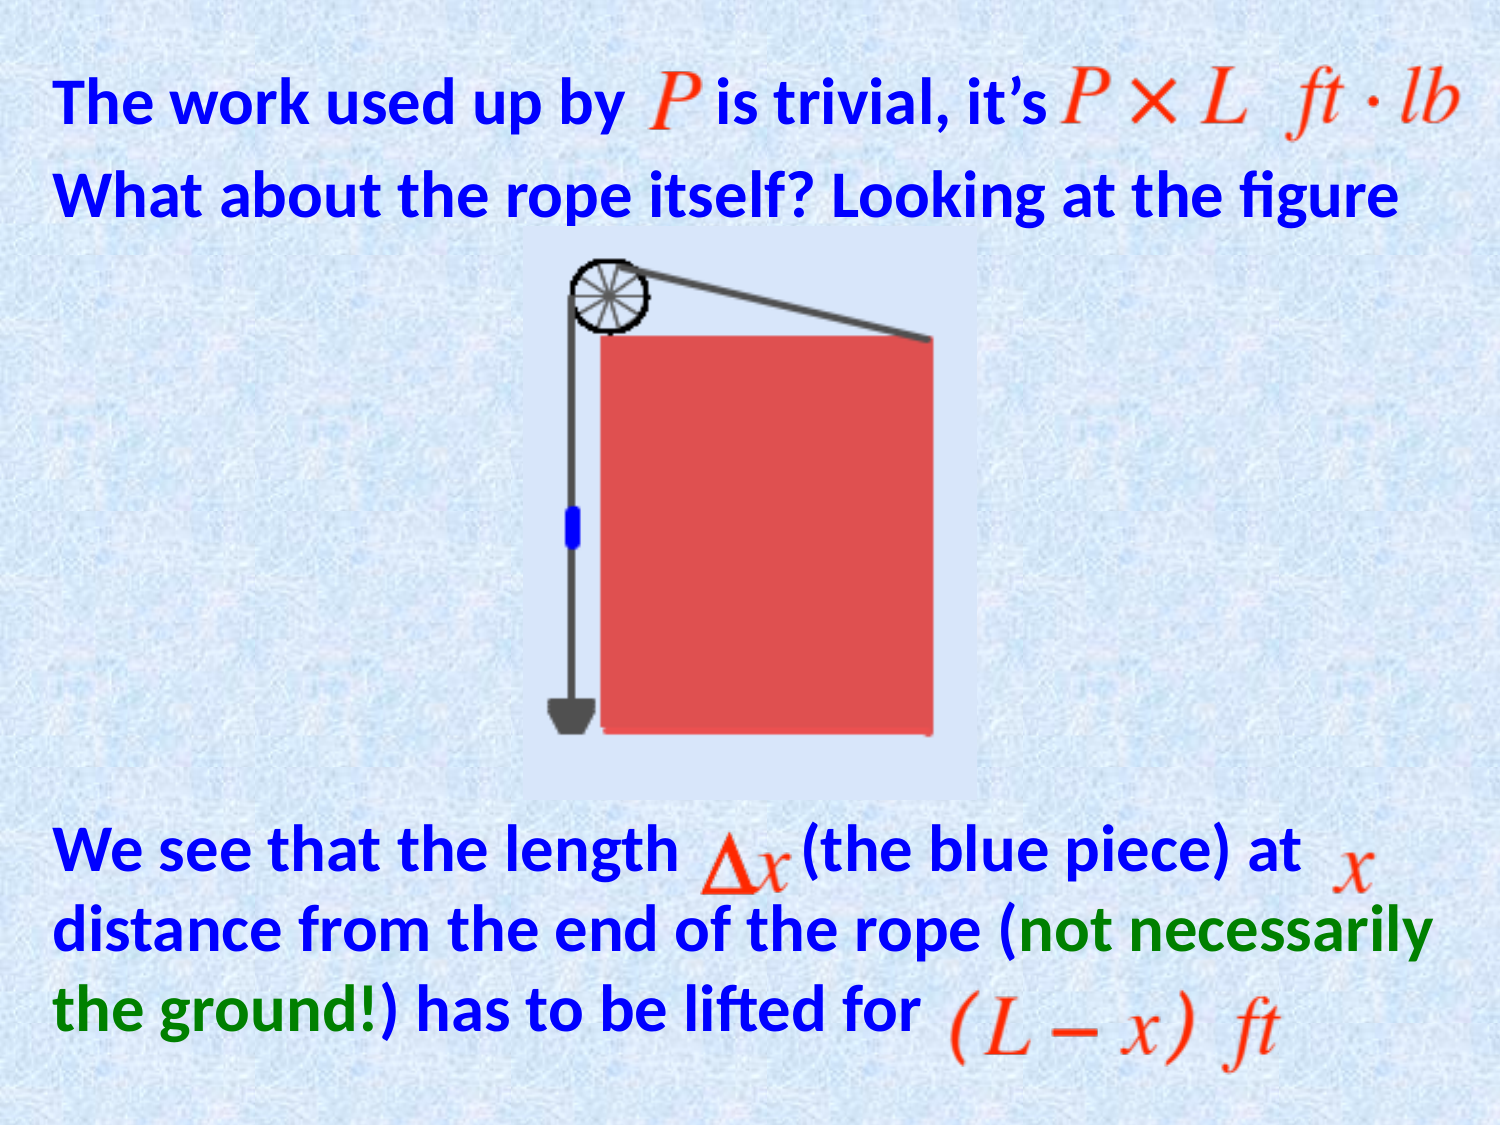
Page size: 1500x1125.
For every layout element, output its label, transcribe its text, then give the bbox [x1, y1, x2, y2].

picture [0, 0, 1500, 1125]
list The work used up by is trivial, it’s What about the rope itself? Looking at the figure We see that the length (the blue piece) at distance from the end of the rope (not necessarily the ground!) has to be lifted for [37, 50, 1455, 1084]
